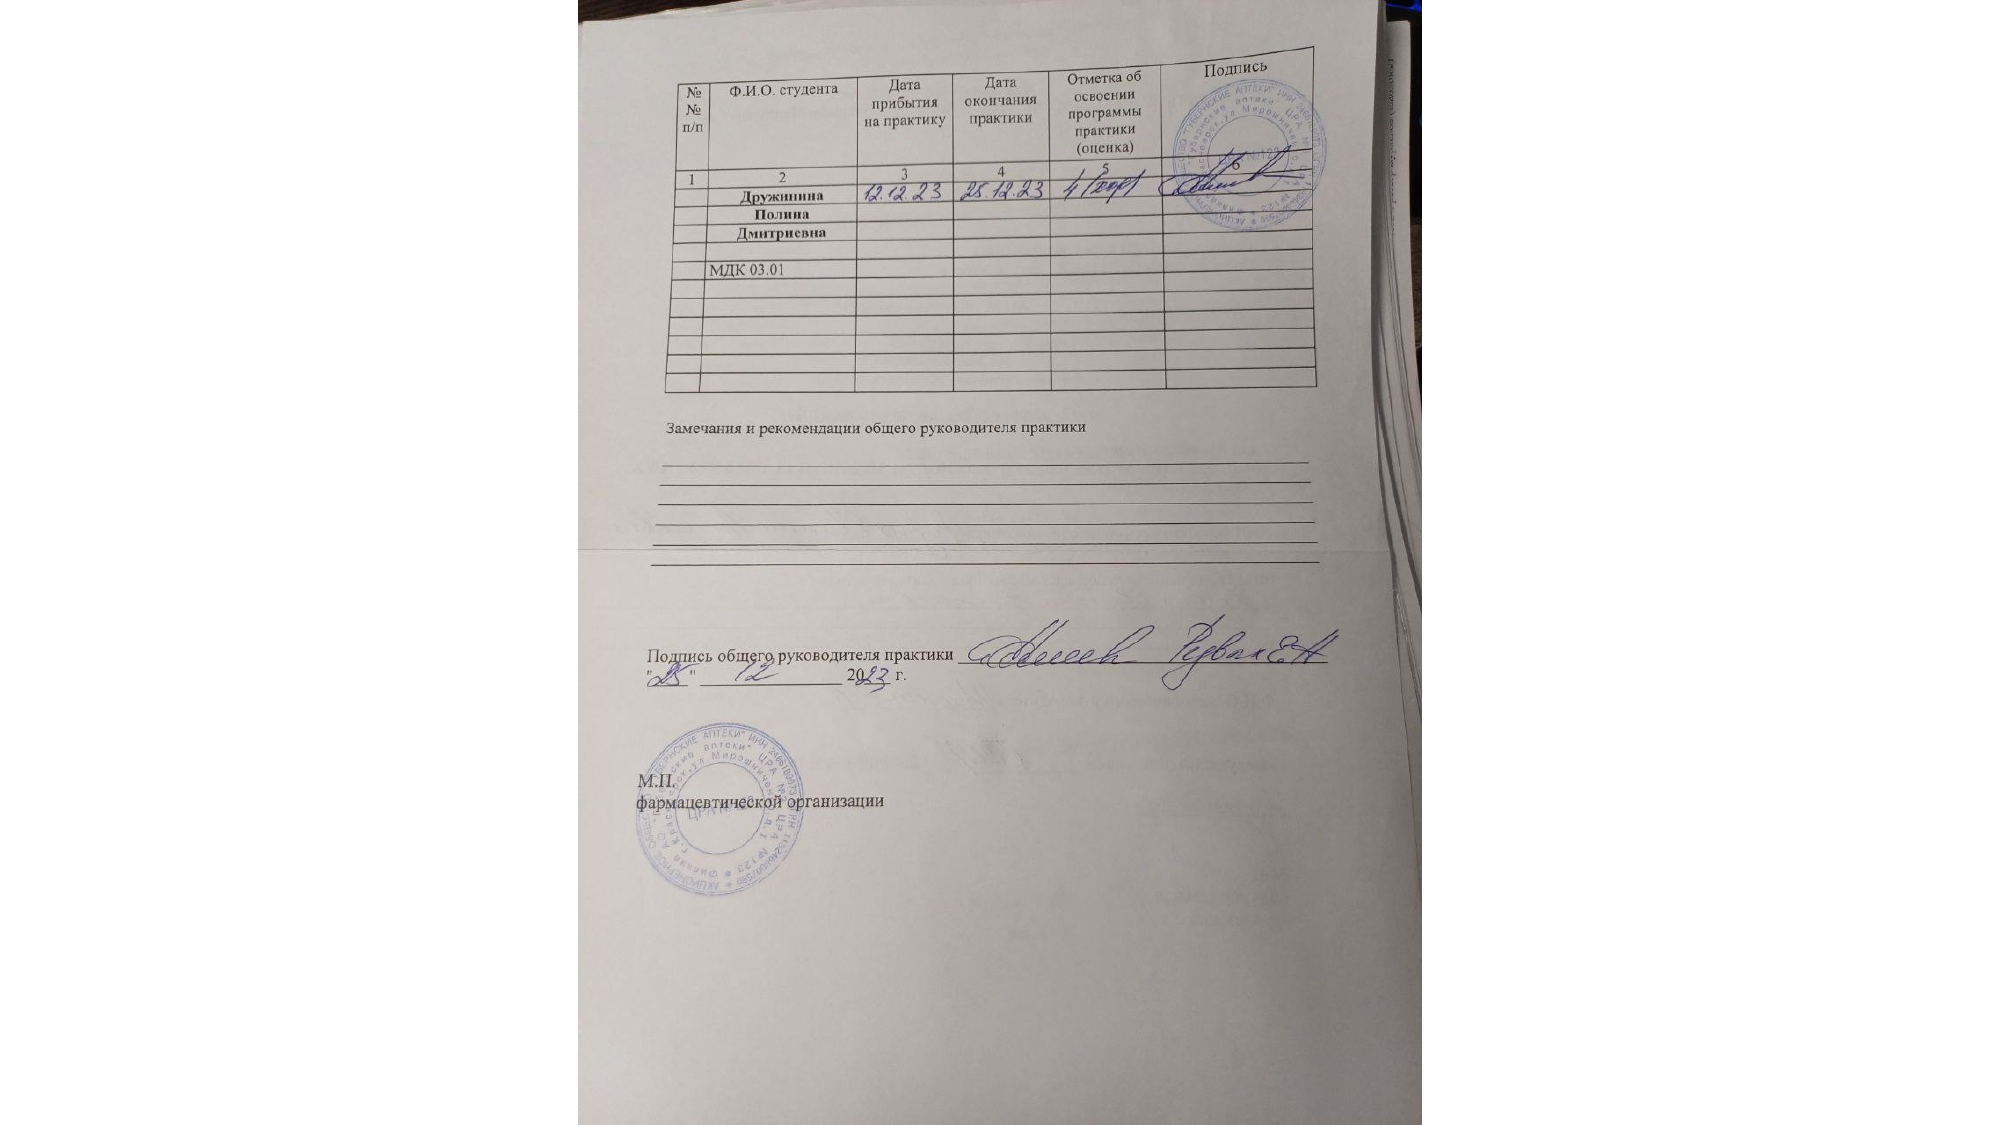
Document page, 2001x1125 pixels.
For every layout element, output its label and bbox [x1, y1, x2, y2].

picture [578, 0, 1422, 1125]
